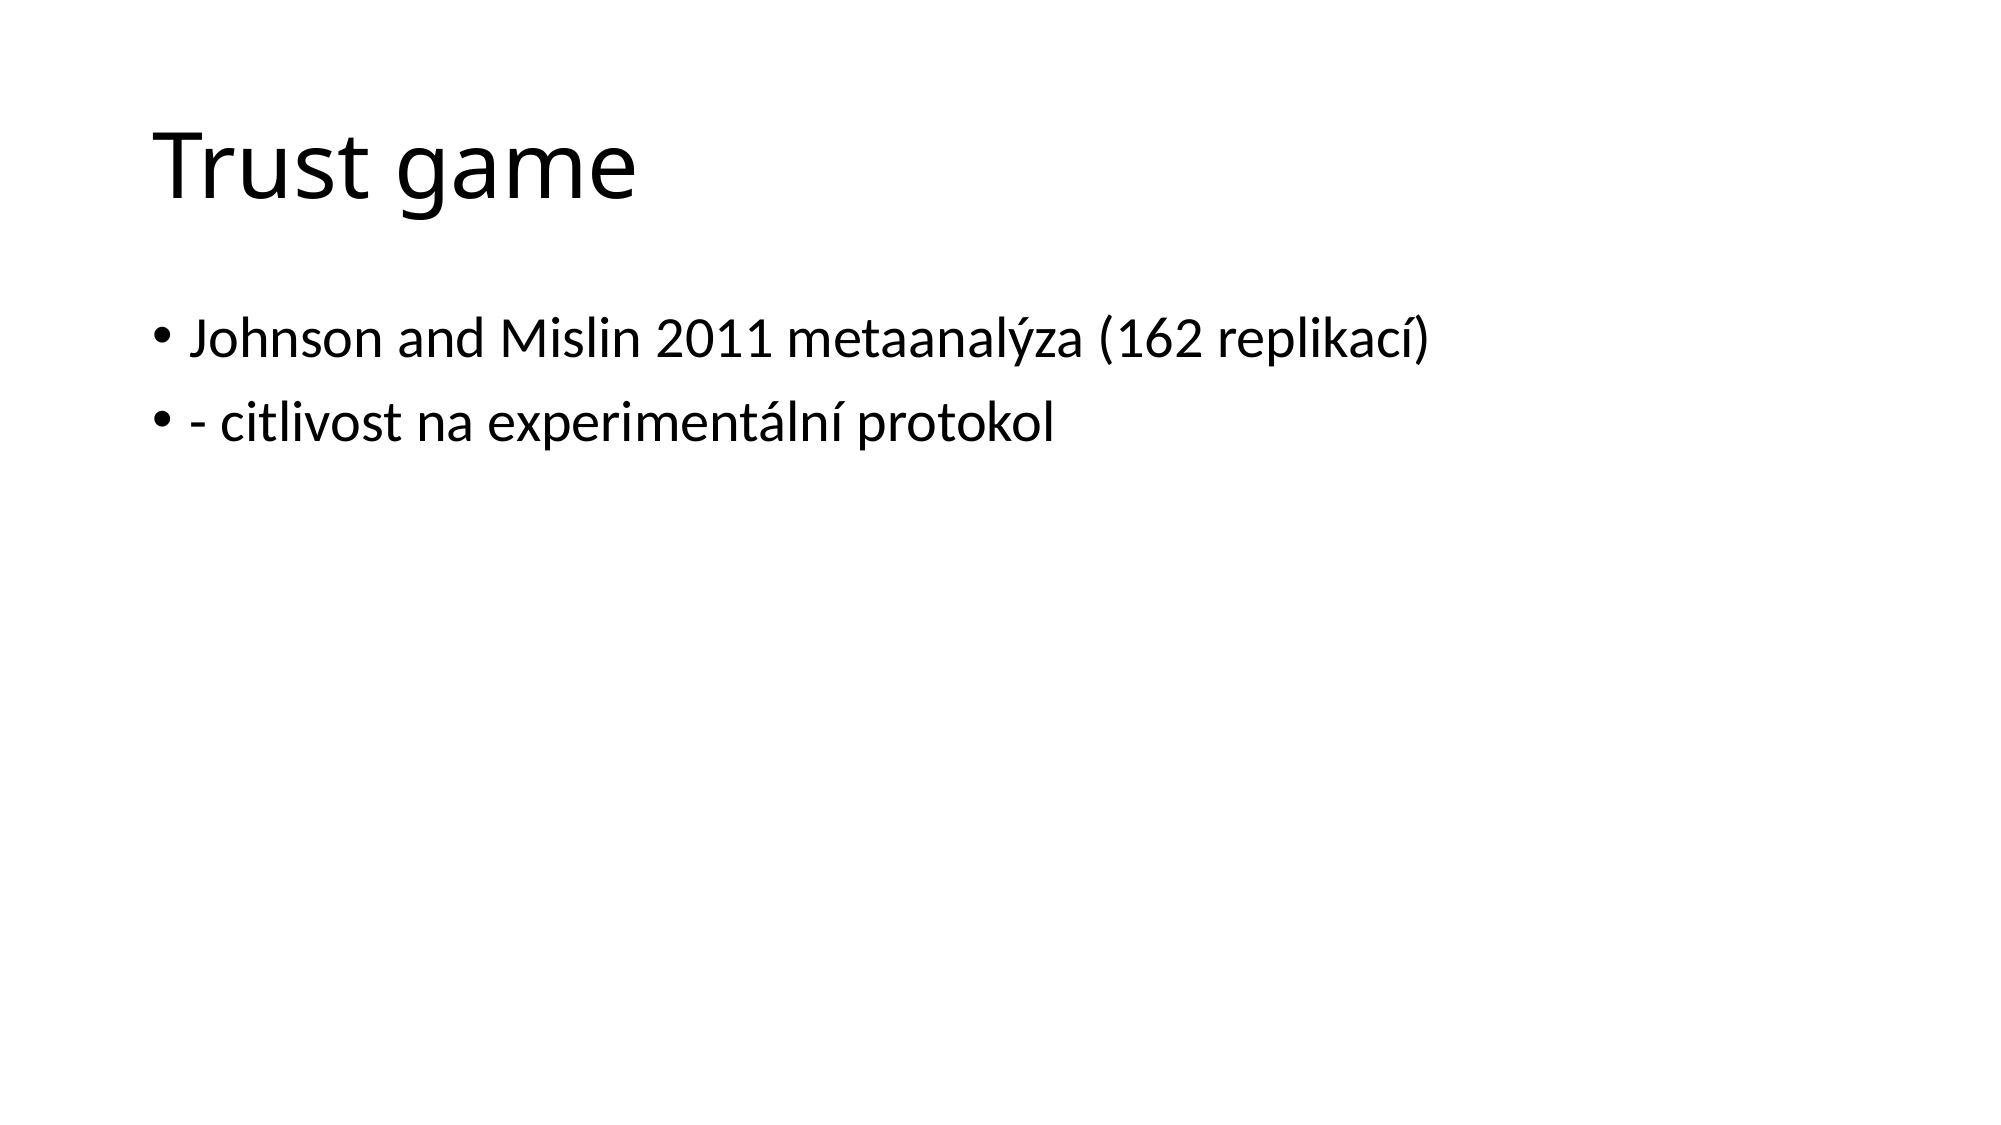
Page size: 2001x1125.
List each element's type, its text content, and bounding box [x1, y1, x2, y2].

list Johnson and Mislin 2011 metaanalýza (162 replikací) - citlivost na experimentální protokol [137, 299, 1863, 1014]
title Trust game [137, 59, 1863, 278]
